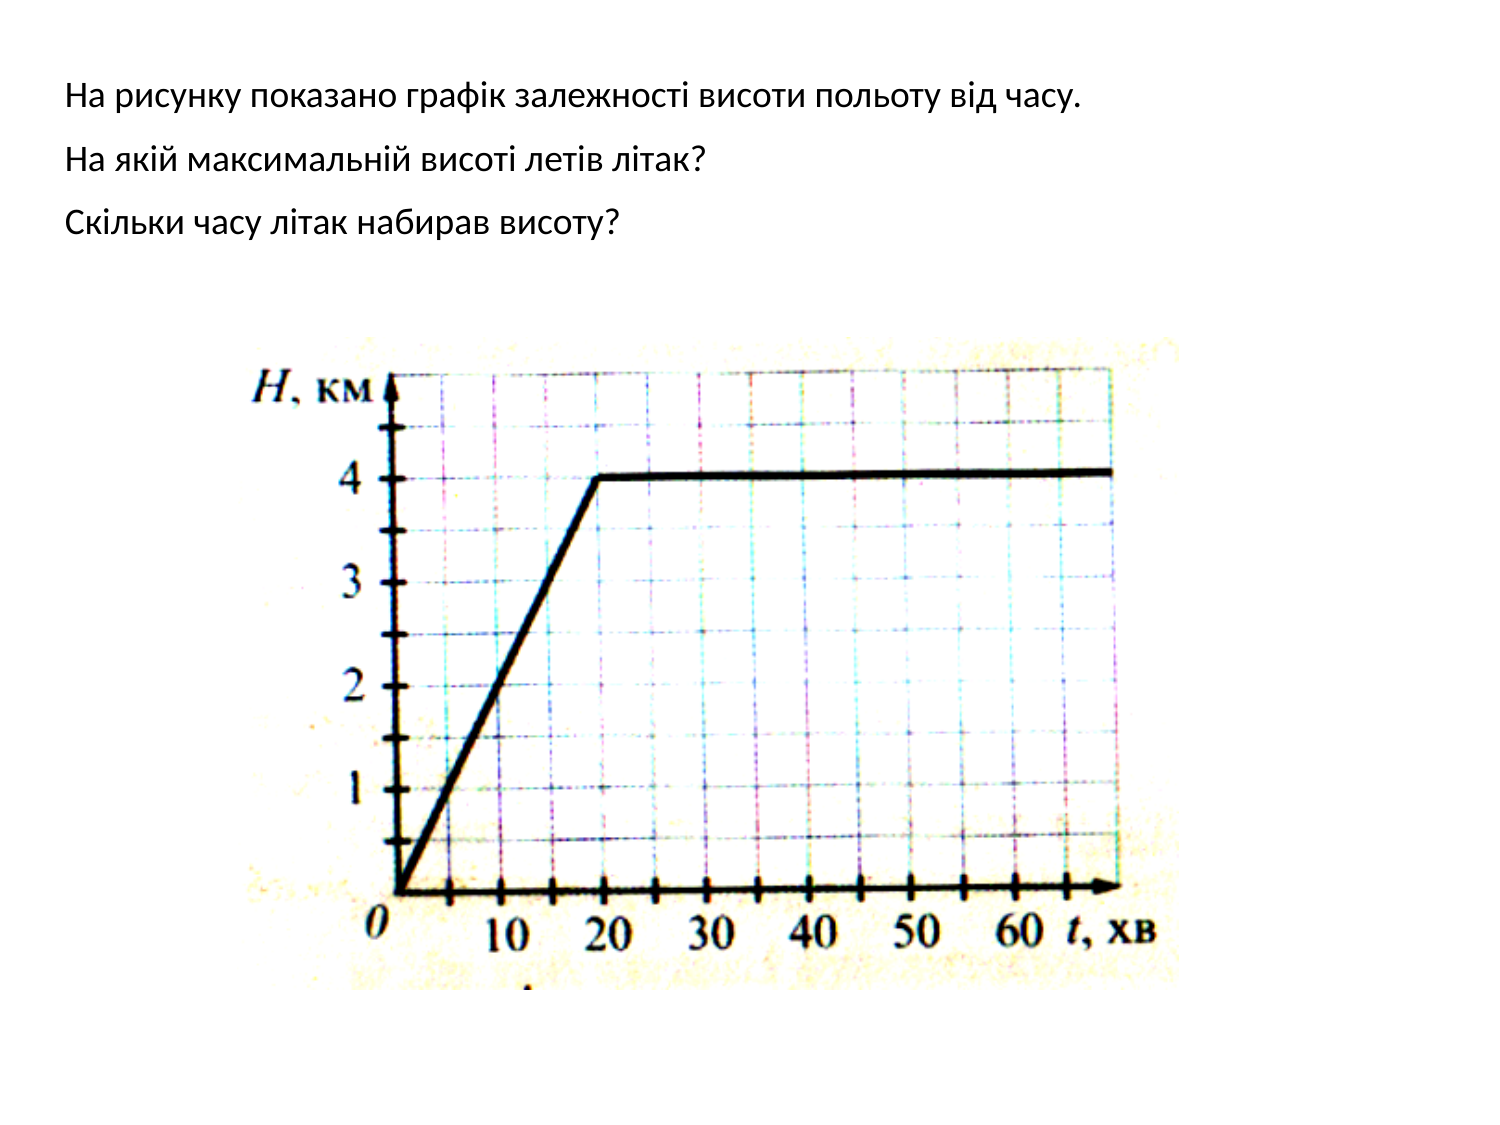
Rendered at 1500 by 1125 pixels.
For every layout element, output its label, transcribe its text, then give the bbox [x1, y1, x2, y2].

picture [237, 337, 1179, 990]
text_box На рисунку показано графік залежності висоти польоту від часу. На якій максимальній висоті летів літак? Скільки часу літак набирав висоту? [50, 62, 1500, 250]
